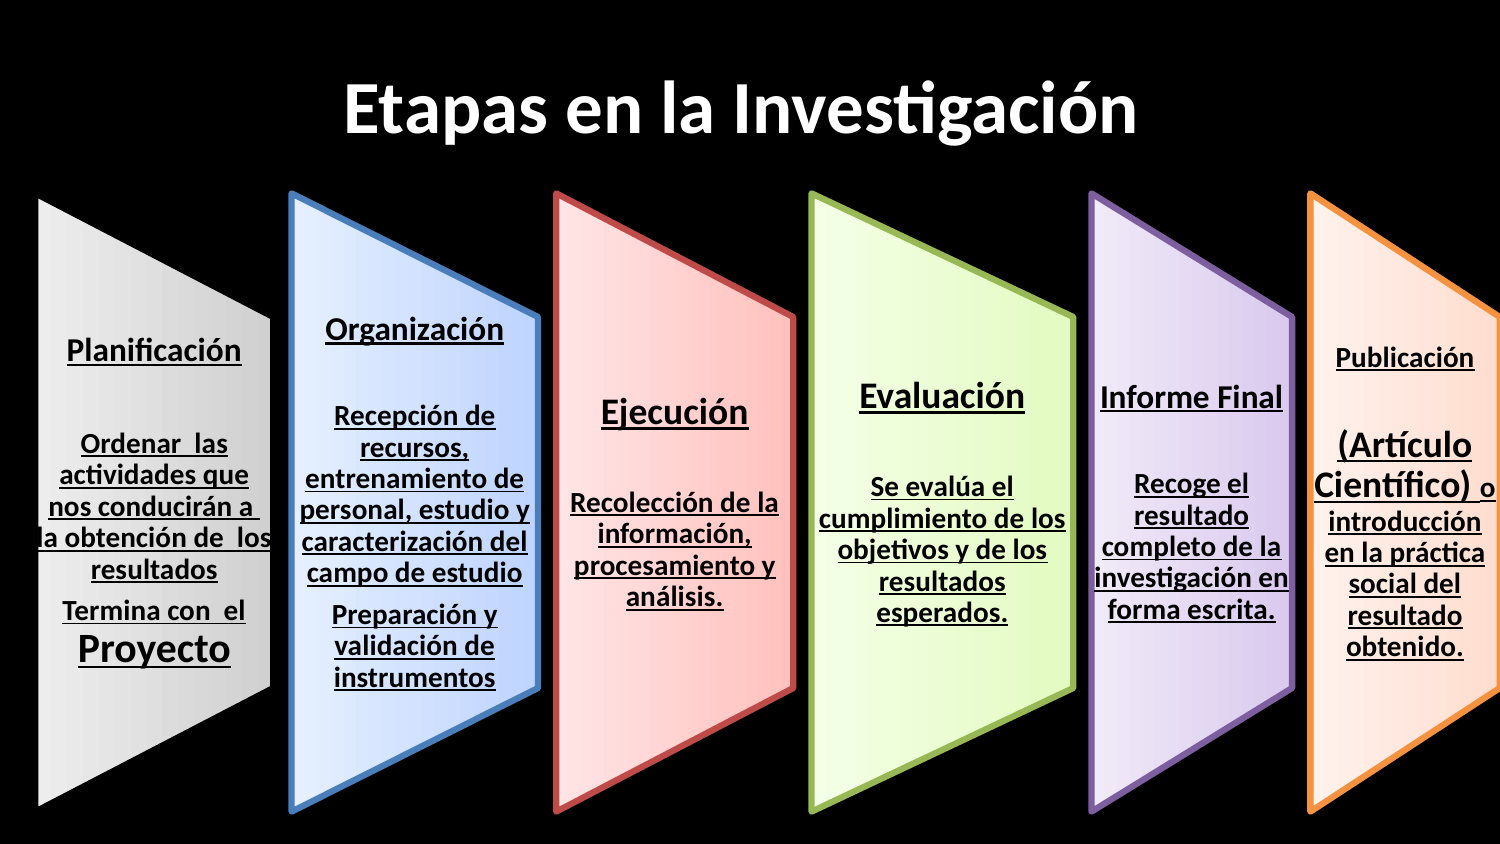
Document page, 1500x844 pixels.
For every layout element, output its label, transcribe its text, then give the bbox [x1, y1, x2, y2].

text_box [34, 193, 1500, 812]
title Etapas en la Investigación [75, 33, 1425, 175]
